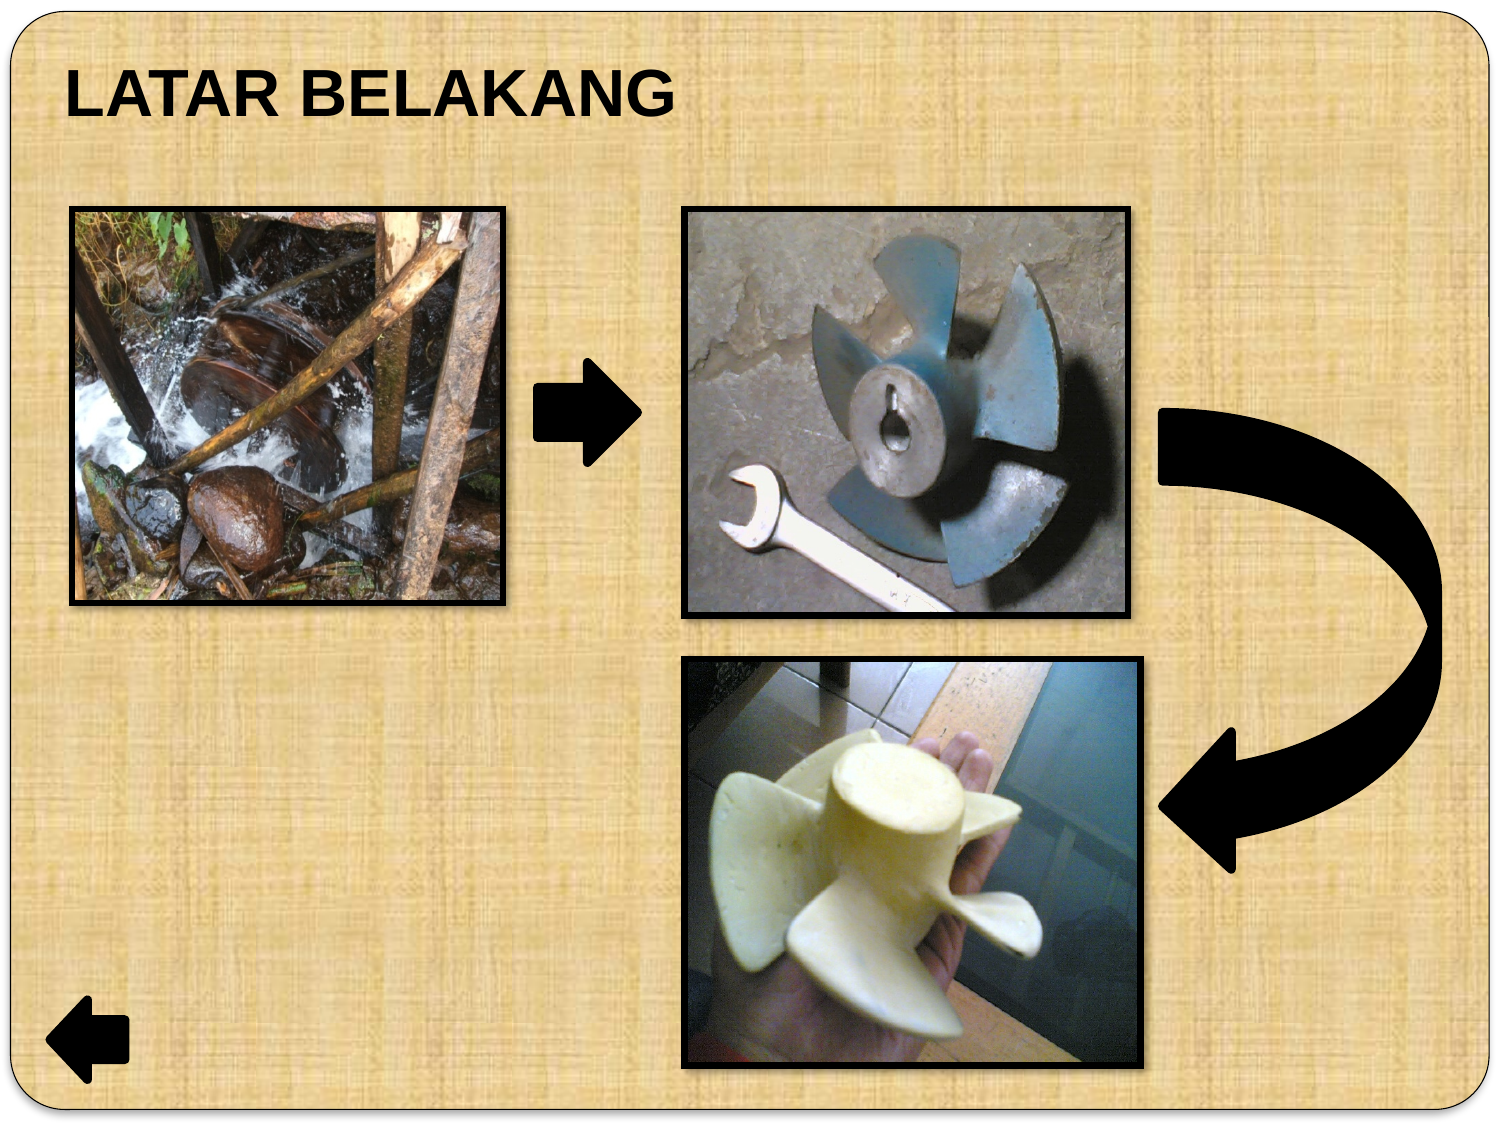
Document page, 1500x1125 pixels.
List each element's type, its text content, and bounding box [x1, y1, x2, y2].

picture [12, 12, 1488, 1108]
text_box [533, 358, 643, 467]
text_box [1157, 407, 1443, 874]
title LATAR BELAKANG [50, 0, 700, 145]
text_box [45, 995, 130, 1084]
